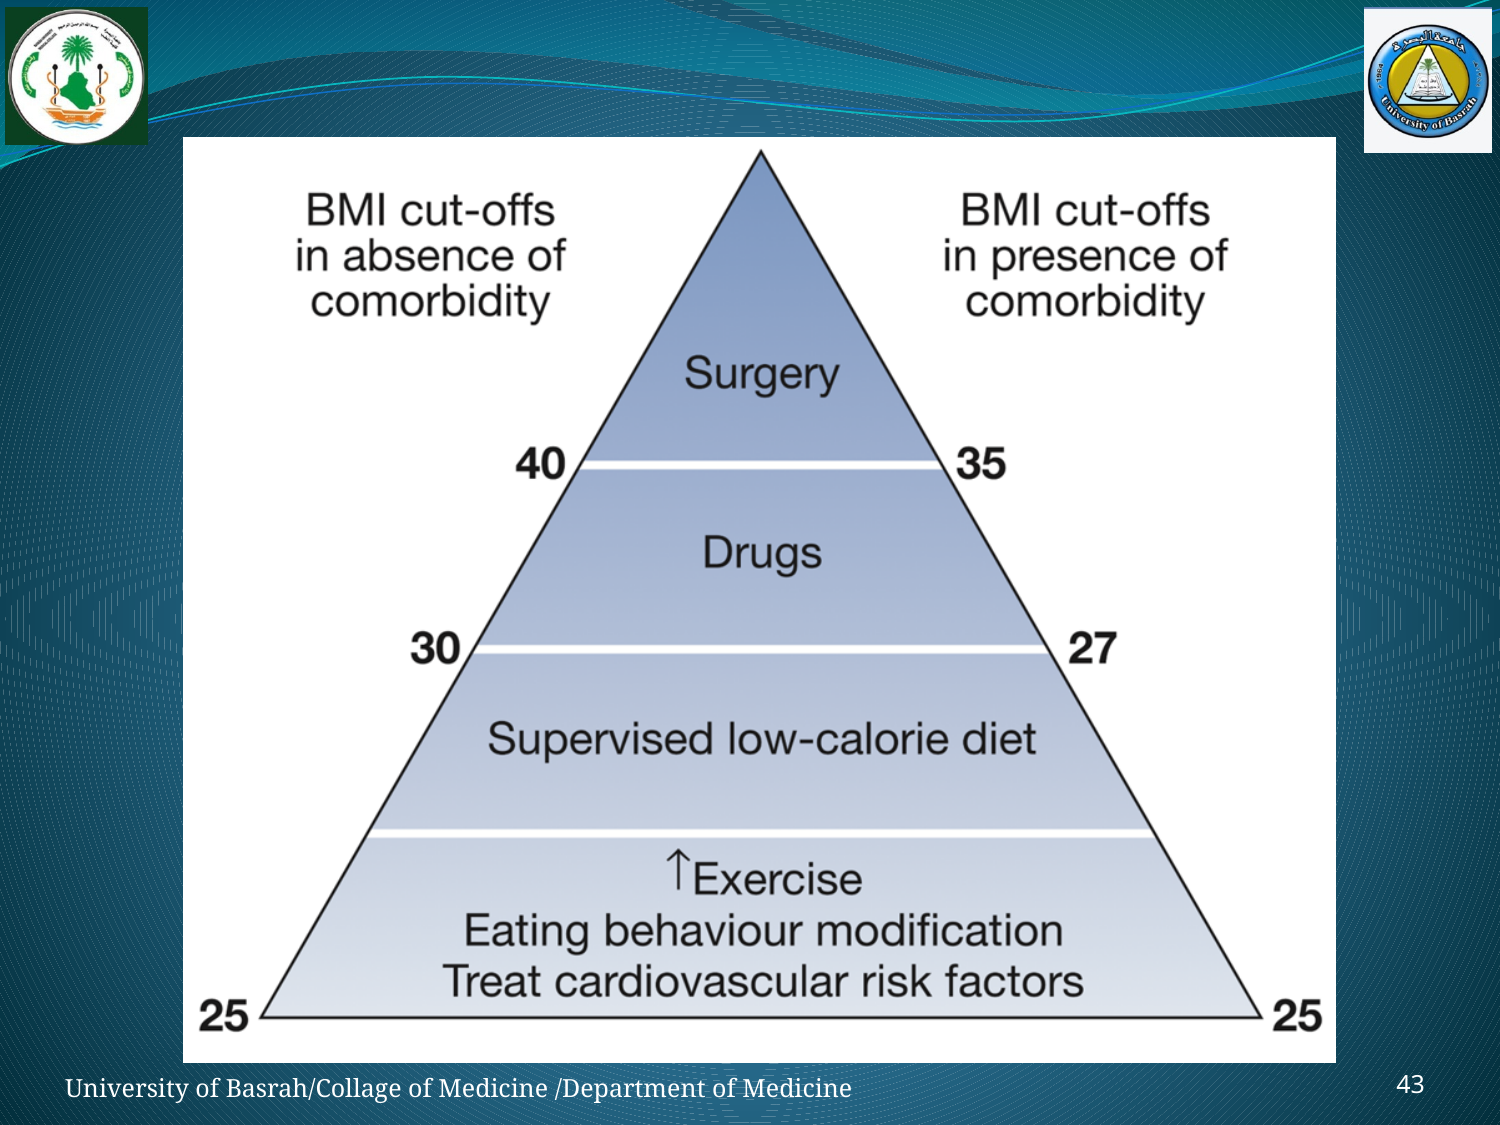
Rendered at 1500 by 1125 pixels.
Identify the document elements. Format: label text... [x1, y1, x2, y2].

picture [5, 8, 148, 145]
footer University of Basrah/Collage of Medicine /Department of Medicine [64, 1058, 988, 1103]
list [182, 136, 1337, 1067]
picture [1364, 7, 1492, 153]
slide_number 43 [1299, 1042, 1425, 1103]
